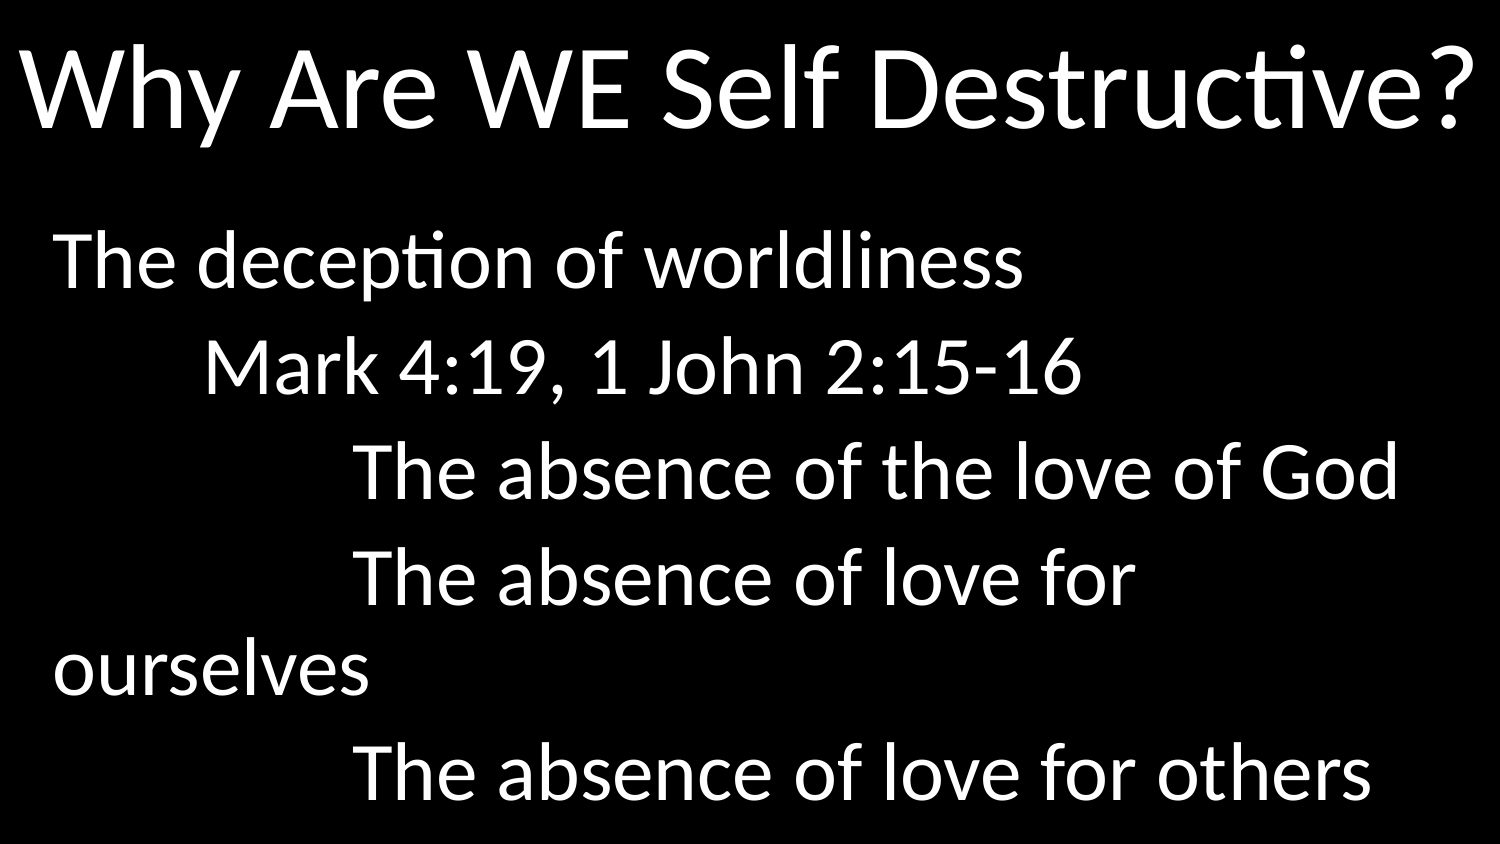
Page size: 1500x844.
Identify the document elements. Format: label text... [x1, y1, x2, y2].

list The deception of worldliness Mark 4:19, 1 John 2:15-16 The absence of the love of God The absence of love for ourselves The absence of love for others [37, 209, 1475, 844]
title Why Are WE Self Destructive? [0, 0, 1500, 179]
